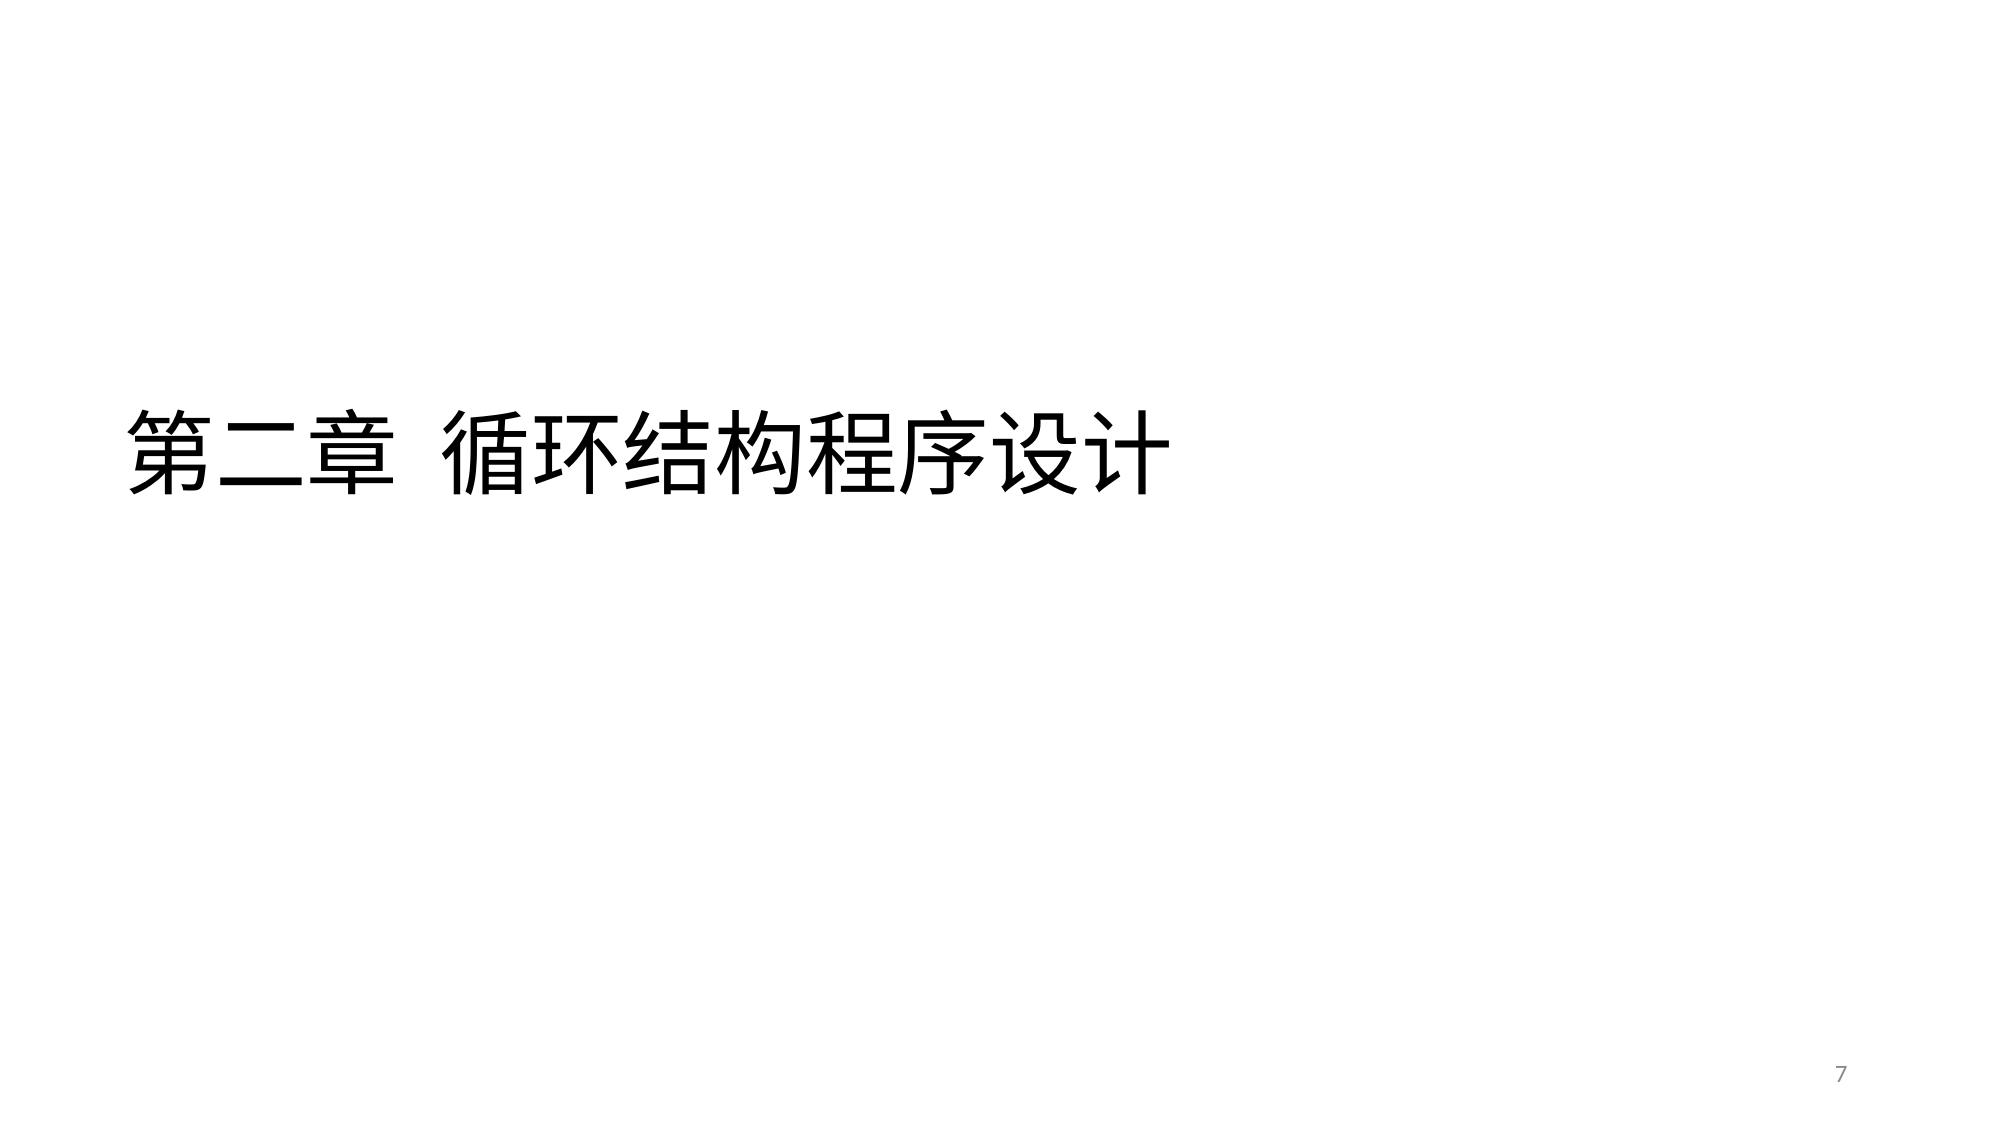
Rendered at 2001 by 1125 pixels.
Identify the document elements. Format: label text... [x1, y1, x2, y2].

slide_number 7 [1412, 1042, 1863, 1103]
title 第二章 循环结构程序设计 [108, 348, 1834, 567]
